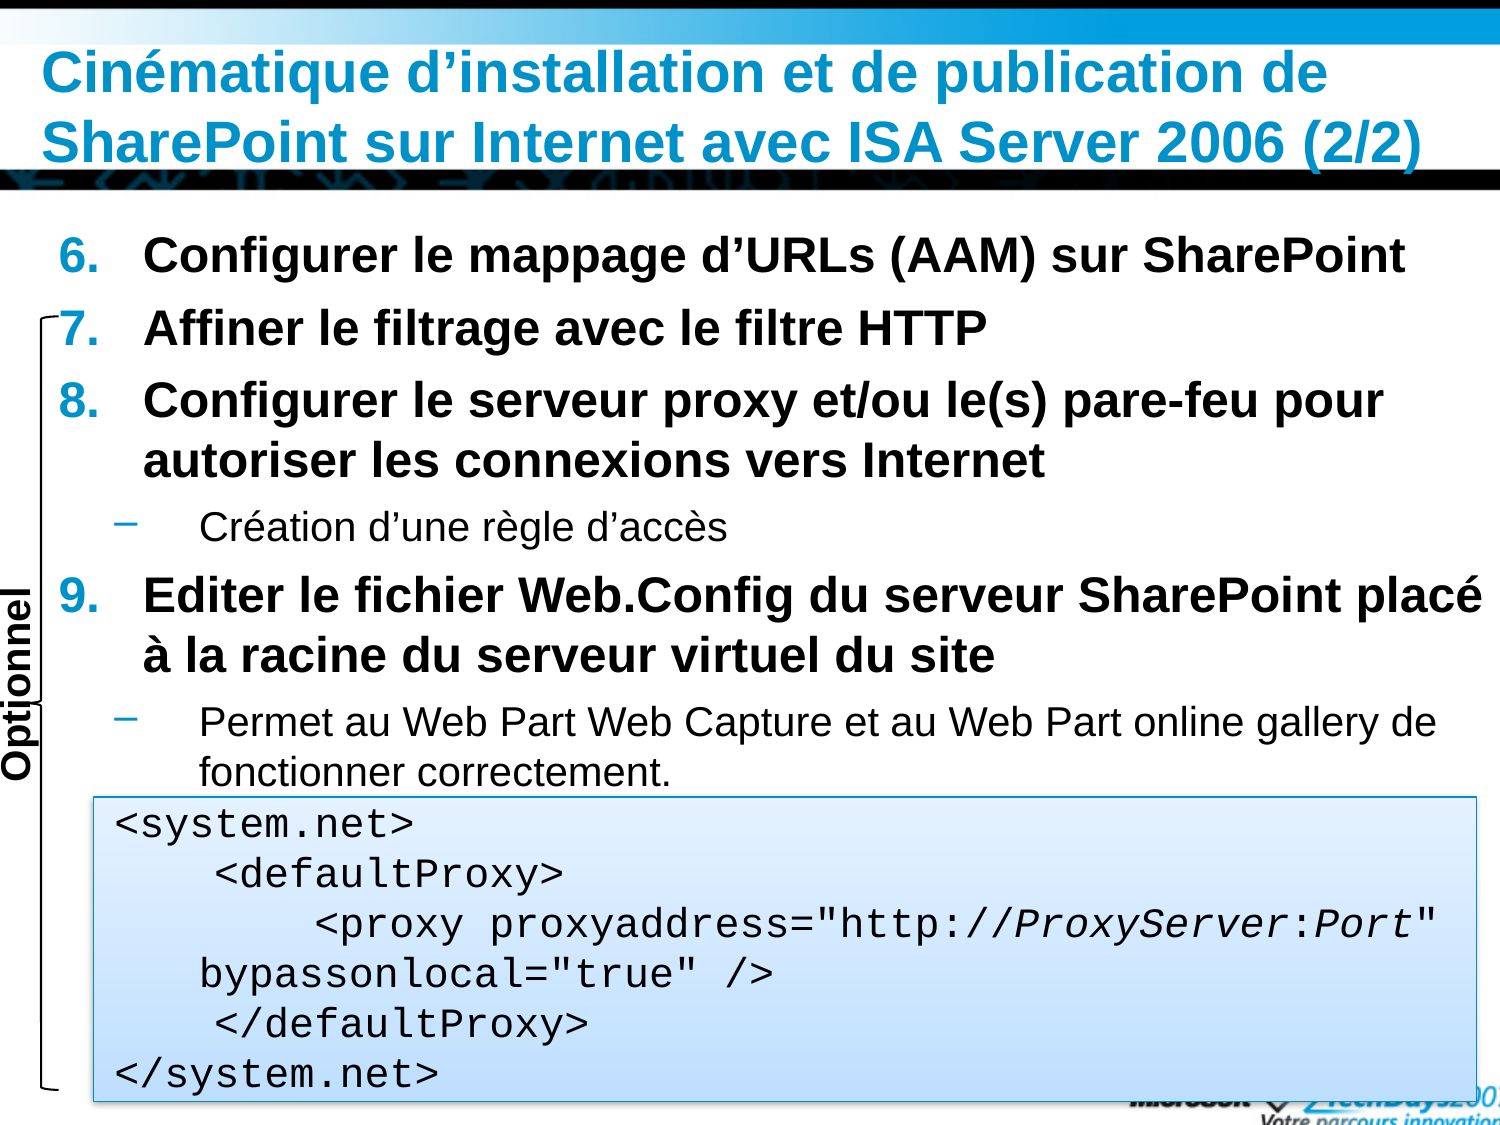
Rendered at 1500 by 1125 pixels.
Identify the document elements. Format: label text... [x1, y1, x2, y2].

text_box Optionnel [0, 550, 46, 797]
text_box [93, 991, 1477, 1102]
text_box [40, 316, 59, 1090]
list Configurer le mappage d’URLs (AAM) sur SharePoint Affiner le filtrage avec le filtre HTTP Configurer le serveur proxy et/ou le(s) pare-feu pour autoriser les connexions vers Internet Création d’une règle d’accès Editer le fichier Web.Config du serveur SharePoint placé à la racine du serveur virtuel du site Permet au Web Part Web Capture et au Web Part online gallery de fonctionner correctement. <system.net> <defaultProxy> <proxy proxyaddress="http://ProxyServer:Port" bypassonlocal="true" /> </defaultProxy> </system.net> [58, 222, 1489, 991]
title Cinématique d’installation et de publication de SharePoint sur Internet avec ISA Server 2006 (2/2) [40, 54, 1500, 155]
picture [0, 0, 1500, 1125]
